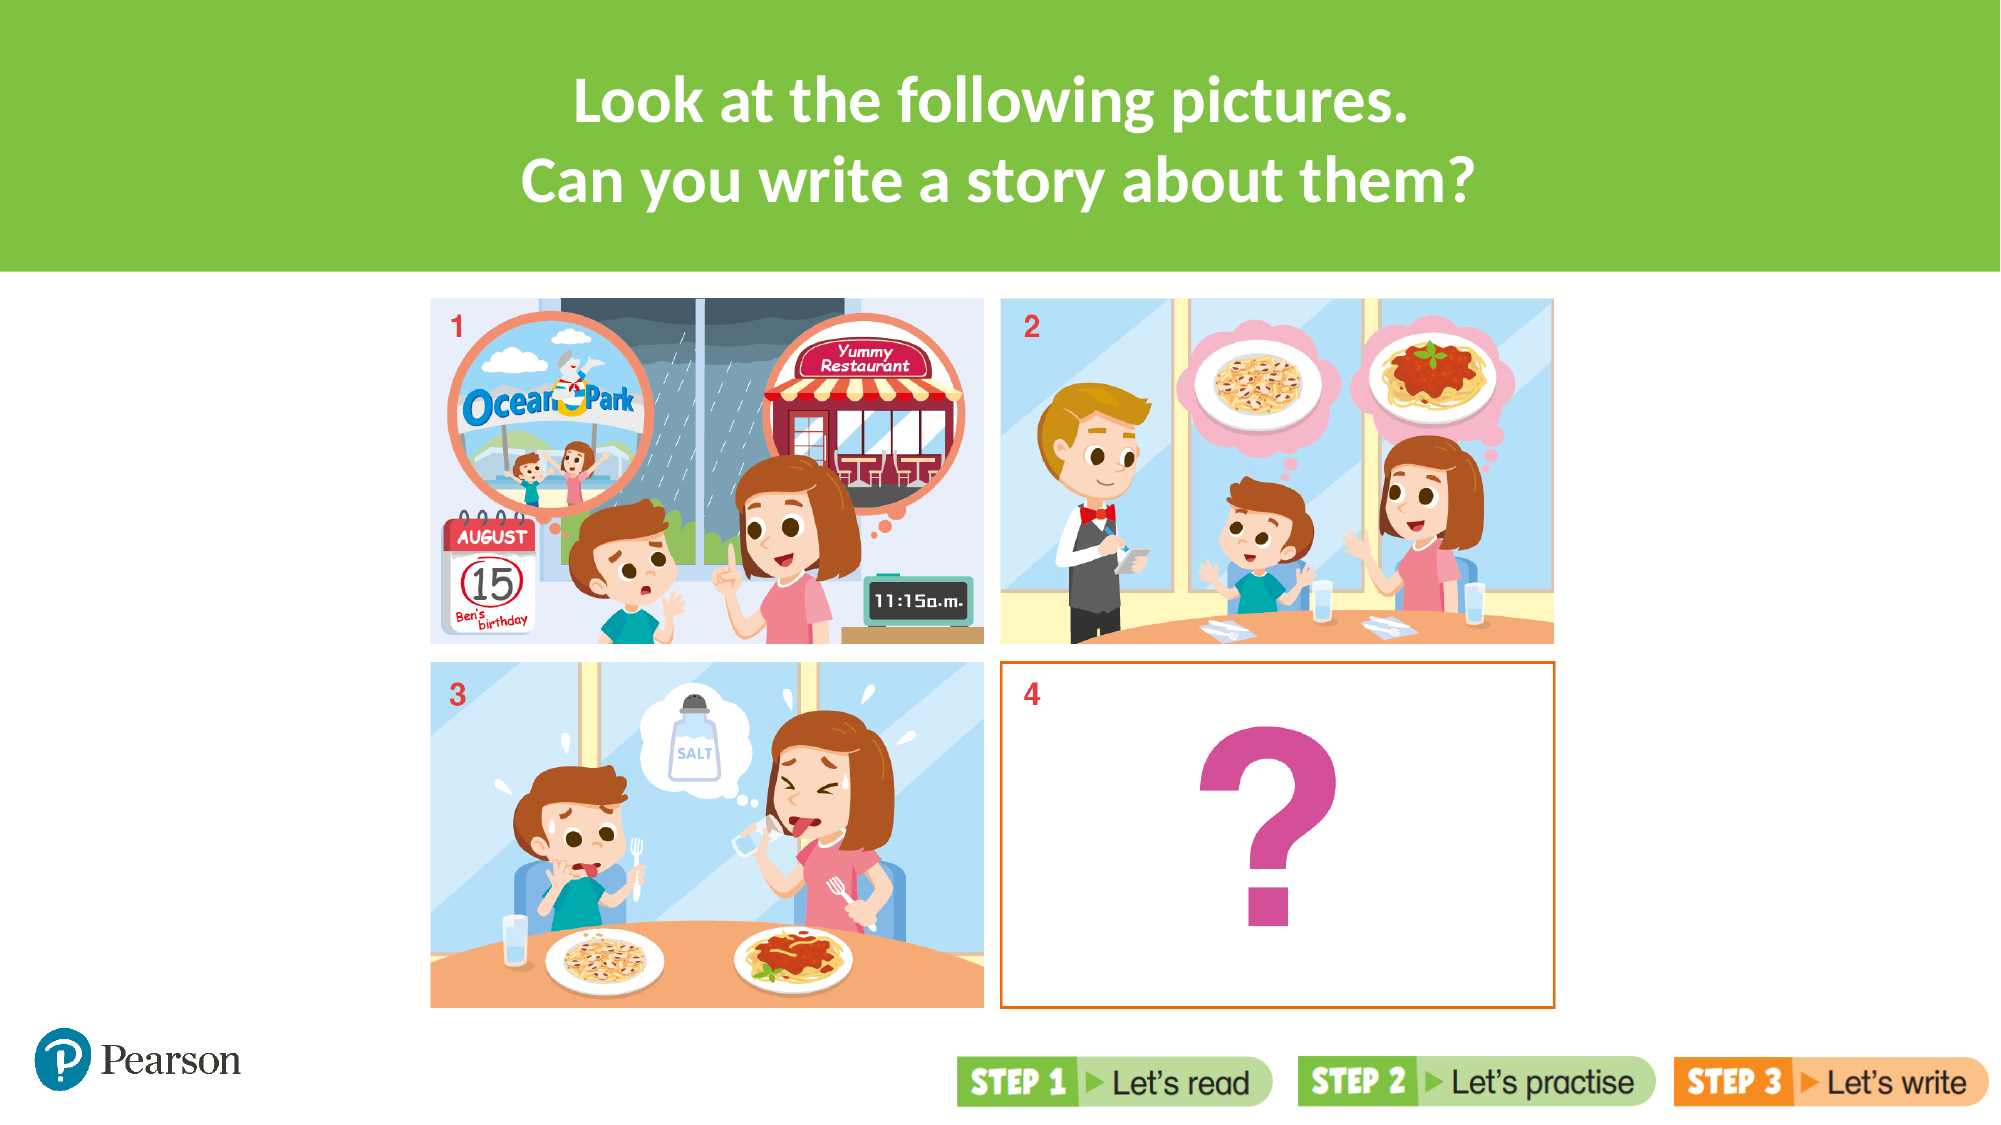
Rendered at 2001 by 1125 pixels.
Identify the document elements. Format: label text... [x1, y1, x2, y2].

picture [956, 1053, 1275, 1110]
picture [423, 290, 1563, 1018]
picture [1673, 1053, 1993, 1110]
picture [1296, 1055, 1660, 1108]
text_box Look at the following pictures. Can you write a story about them? [0, 0, 2000, 273]
picture [6, 999, 269, 1119]
